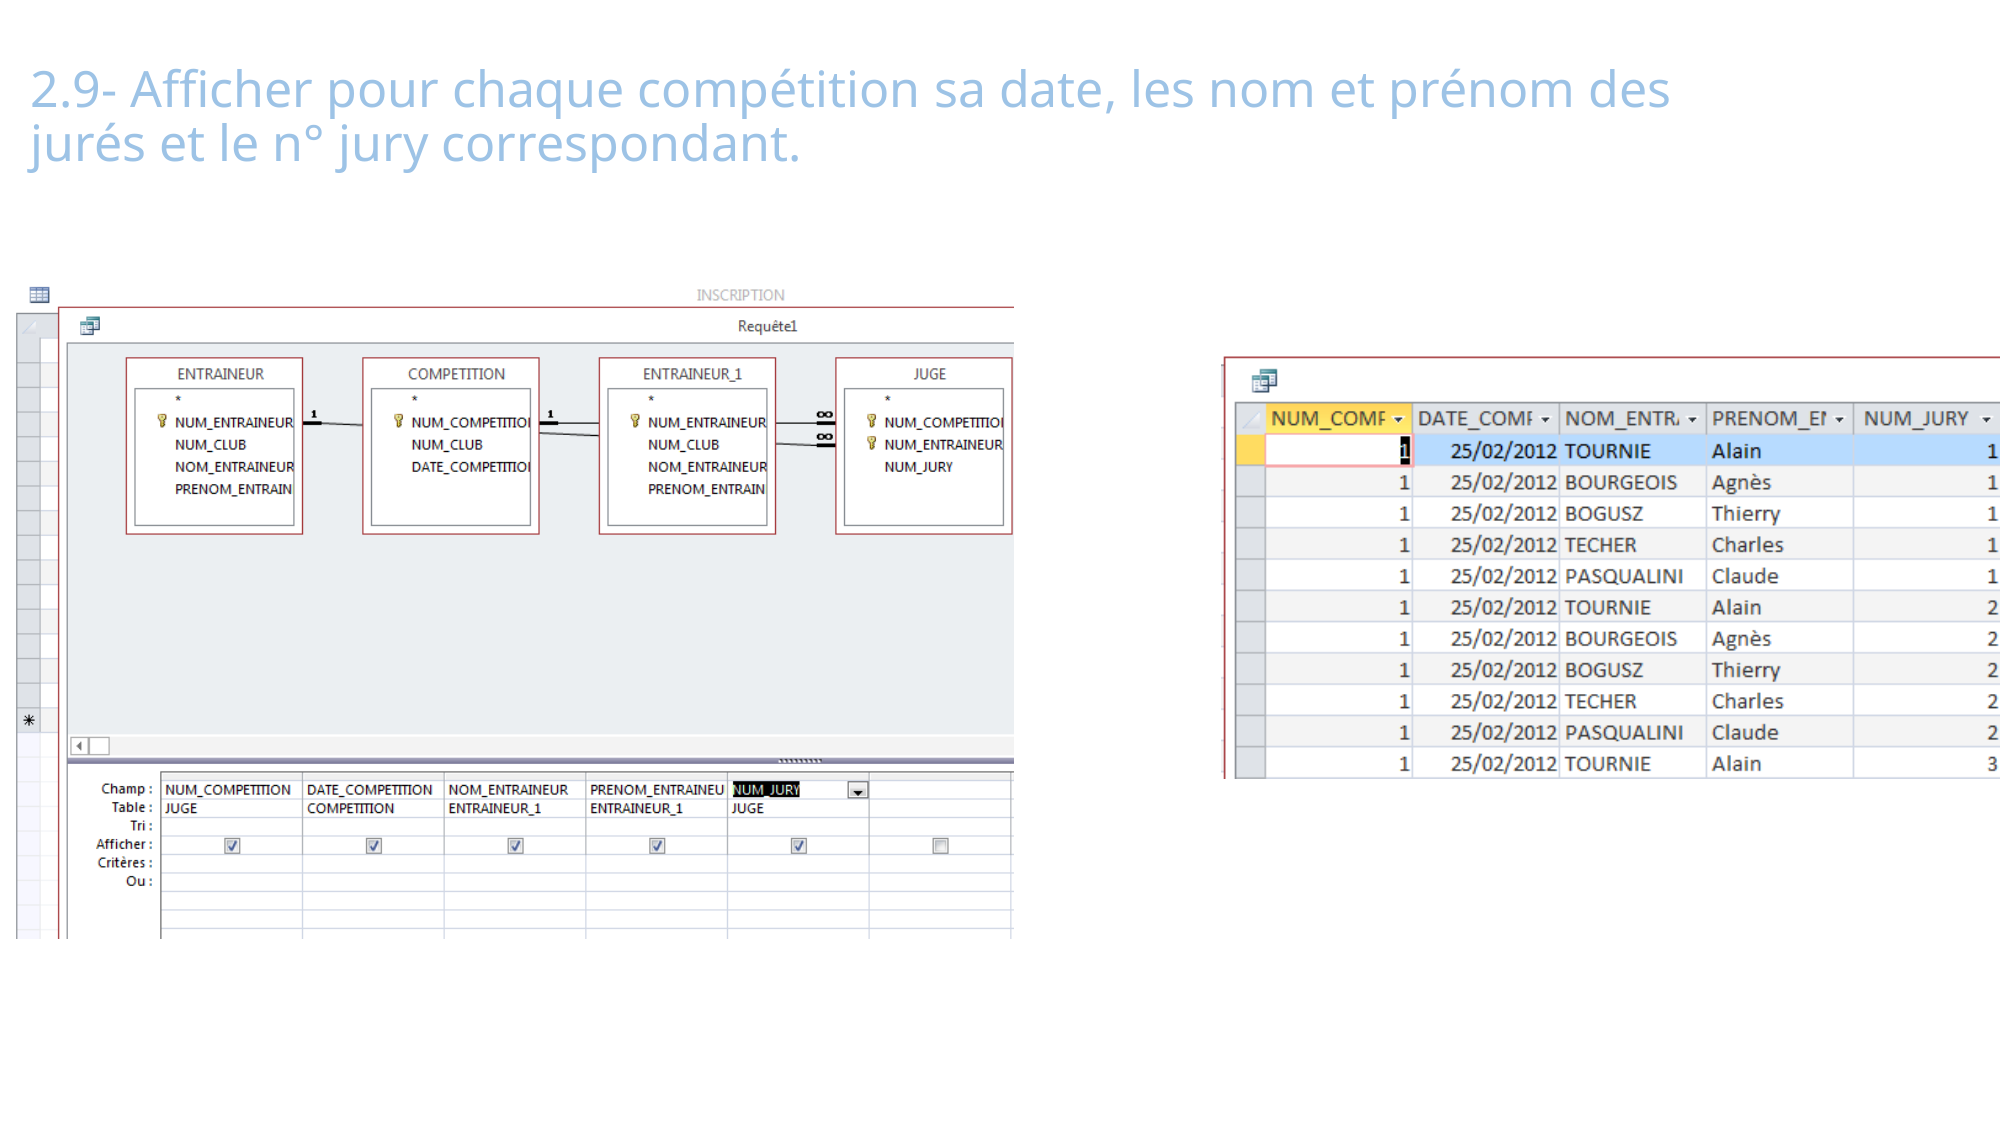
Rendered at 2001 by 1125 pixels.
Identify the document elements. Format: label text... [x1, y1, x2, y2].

picture [15, 276, 1014, 939]
title 2.9- Afficher pour chaque compétition sa date, les nom et prénom des jurés et le n° jury correspondant. [15, 9, 1741, 227]
picture [1221, 349, 2000, 780]
